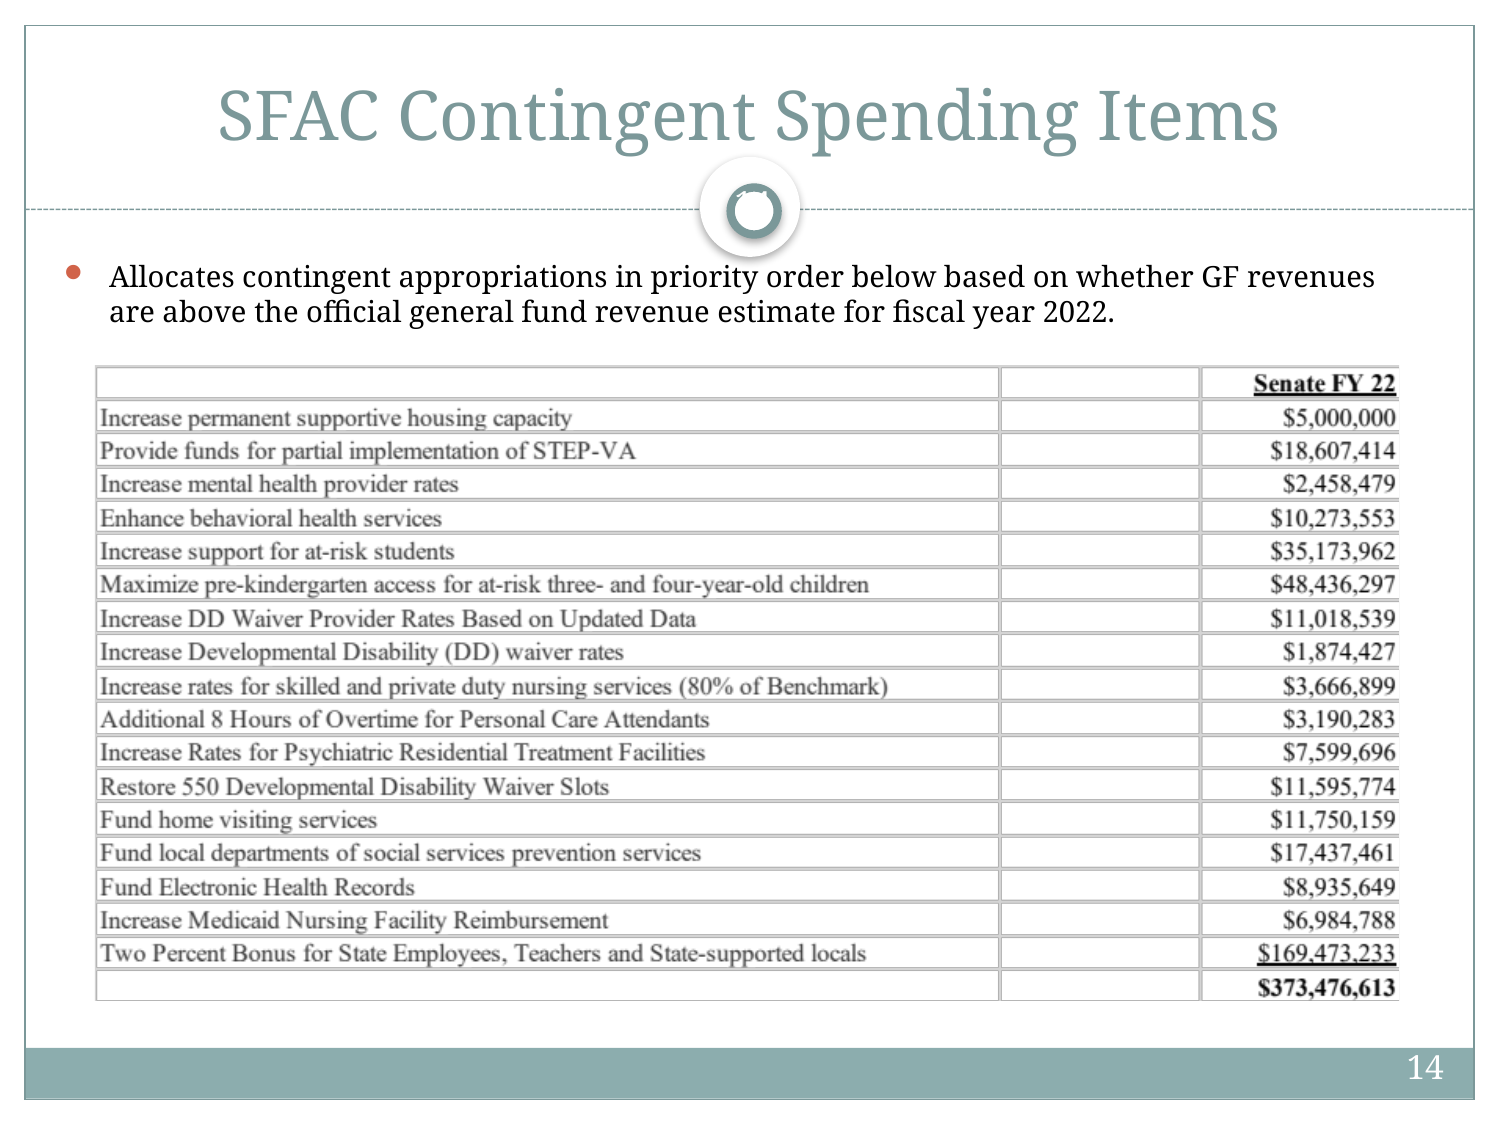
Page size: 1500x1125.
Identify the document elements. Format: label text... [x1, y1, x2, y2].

picture [94, 364, 1400, 1001]
title SFAC Contingent Spending Items [49, 37, 1450, 162]
slide_number 14 [715, 168, 791, 241]
list Allocates contingent appropriations in priority order below based on whether GF revenues are above the official general fund revenue estimate for fiscal year 2022. [49, 250, 1445, 1001]
